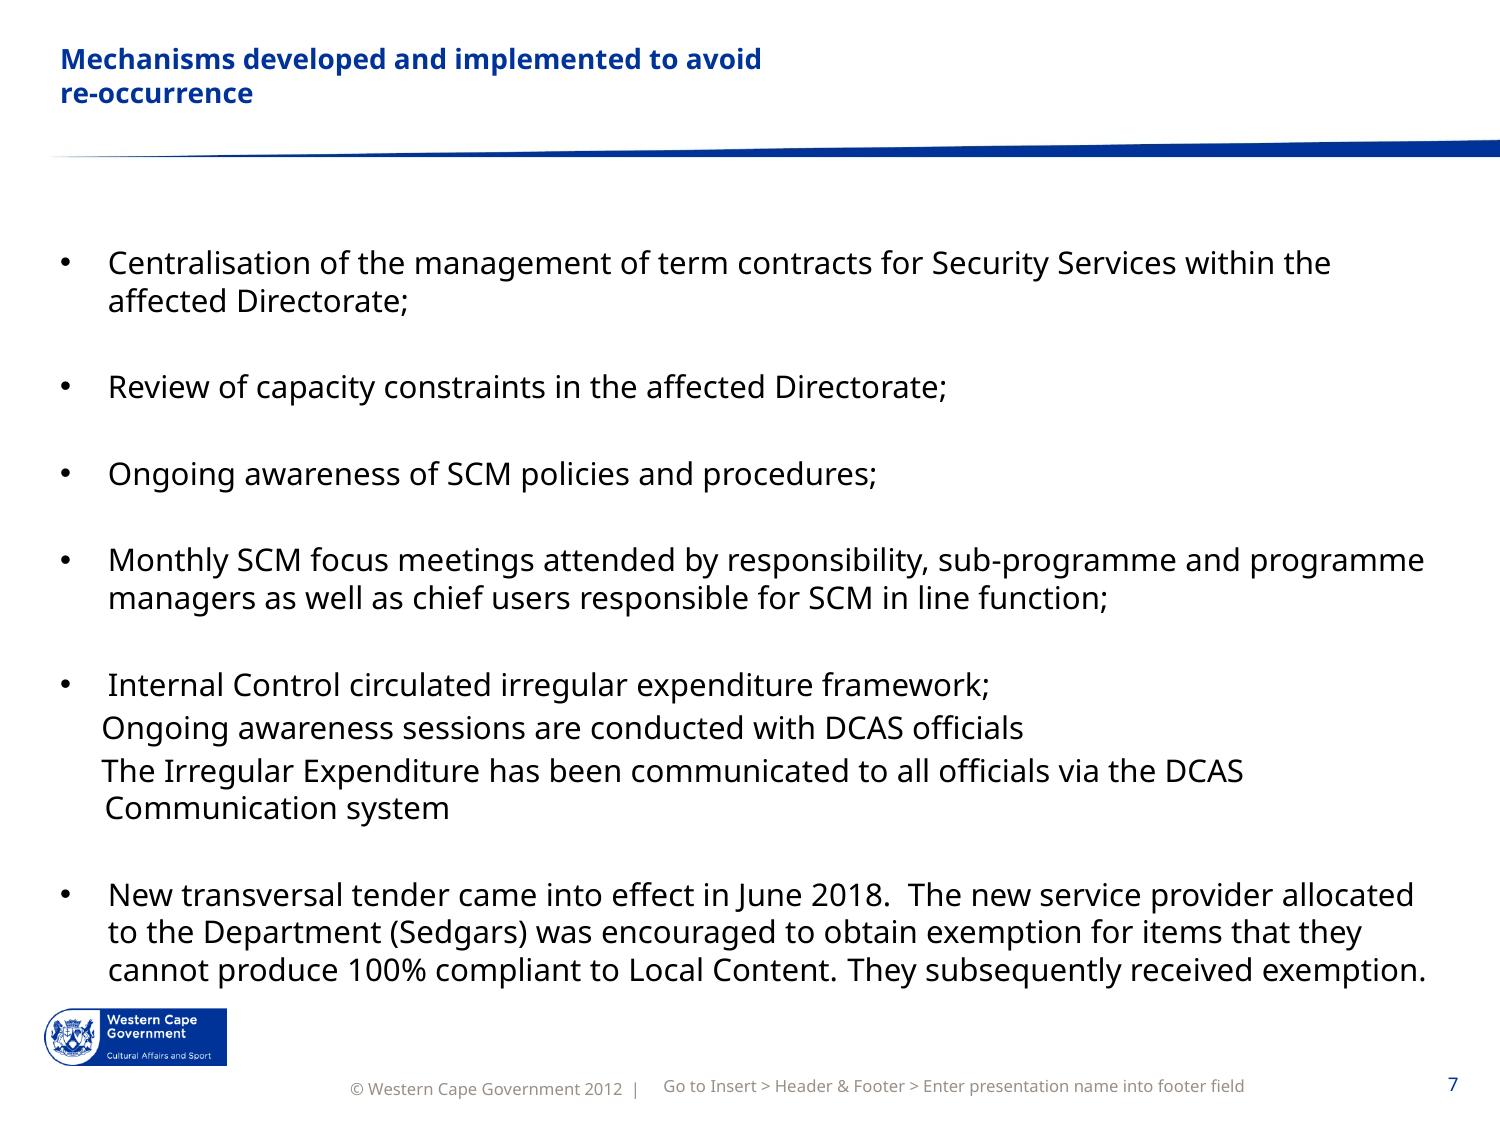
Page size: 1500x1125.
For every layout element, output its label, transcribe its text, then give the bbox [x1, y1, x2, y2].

picture [0, 121, 1500, 184]
footer Go to Insert > Header & Footer > Enter presentation name into footer field [663, 1061, 1343, 1099]
picture [44, 1008, 227, 1066]
slide_number 7 [1374, 1061, 1459, 1099]
title Mechanisms developed and implemented to avoid re-occurrence [48, 29, 1459, 122]
list Centralisation of the management of term contracts for Security Services within the affected Directorate; Review of capacity constraints in the affected Directorate; Ongoing awareness of SCM policies and procedures; Monthly SCM focus meetings attended by responsibility, sub-programme and programme managers as well as chief users responsible for SCM in line function; Internal Control circulated irregular expenditure framework; Ongoing awareness sessions are conducted with DCAS officials The Irregular Expenditure has been communicated to all officials via the DCAS Communication system New transversal tender came into effect in June 2018. The new service provider allocated to the Department (Sedgars) was encouraged to obtain exemption for items that they cannot produce 100% compliant to Local Content. They subsequently received exemption. [48, 231, 1459, 1000]
